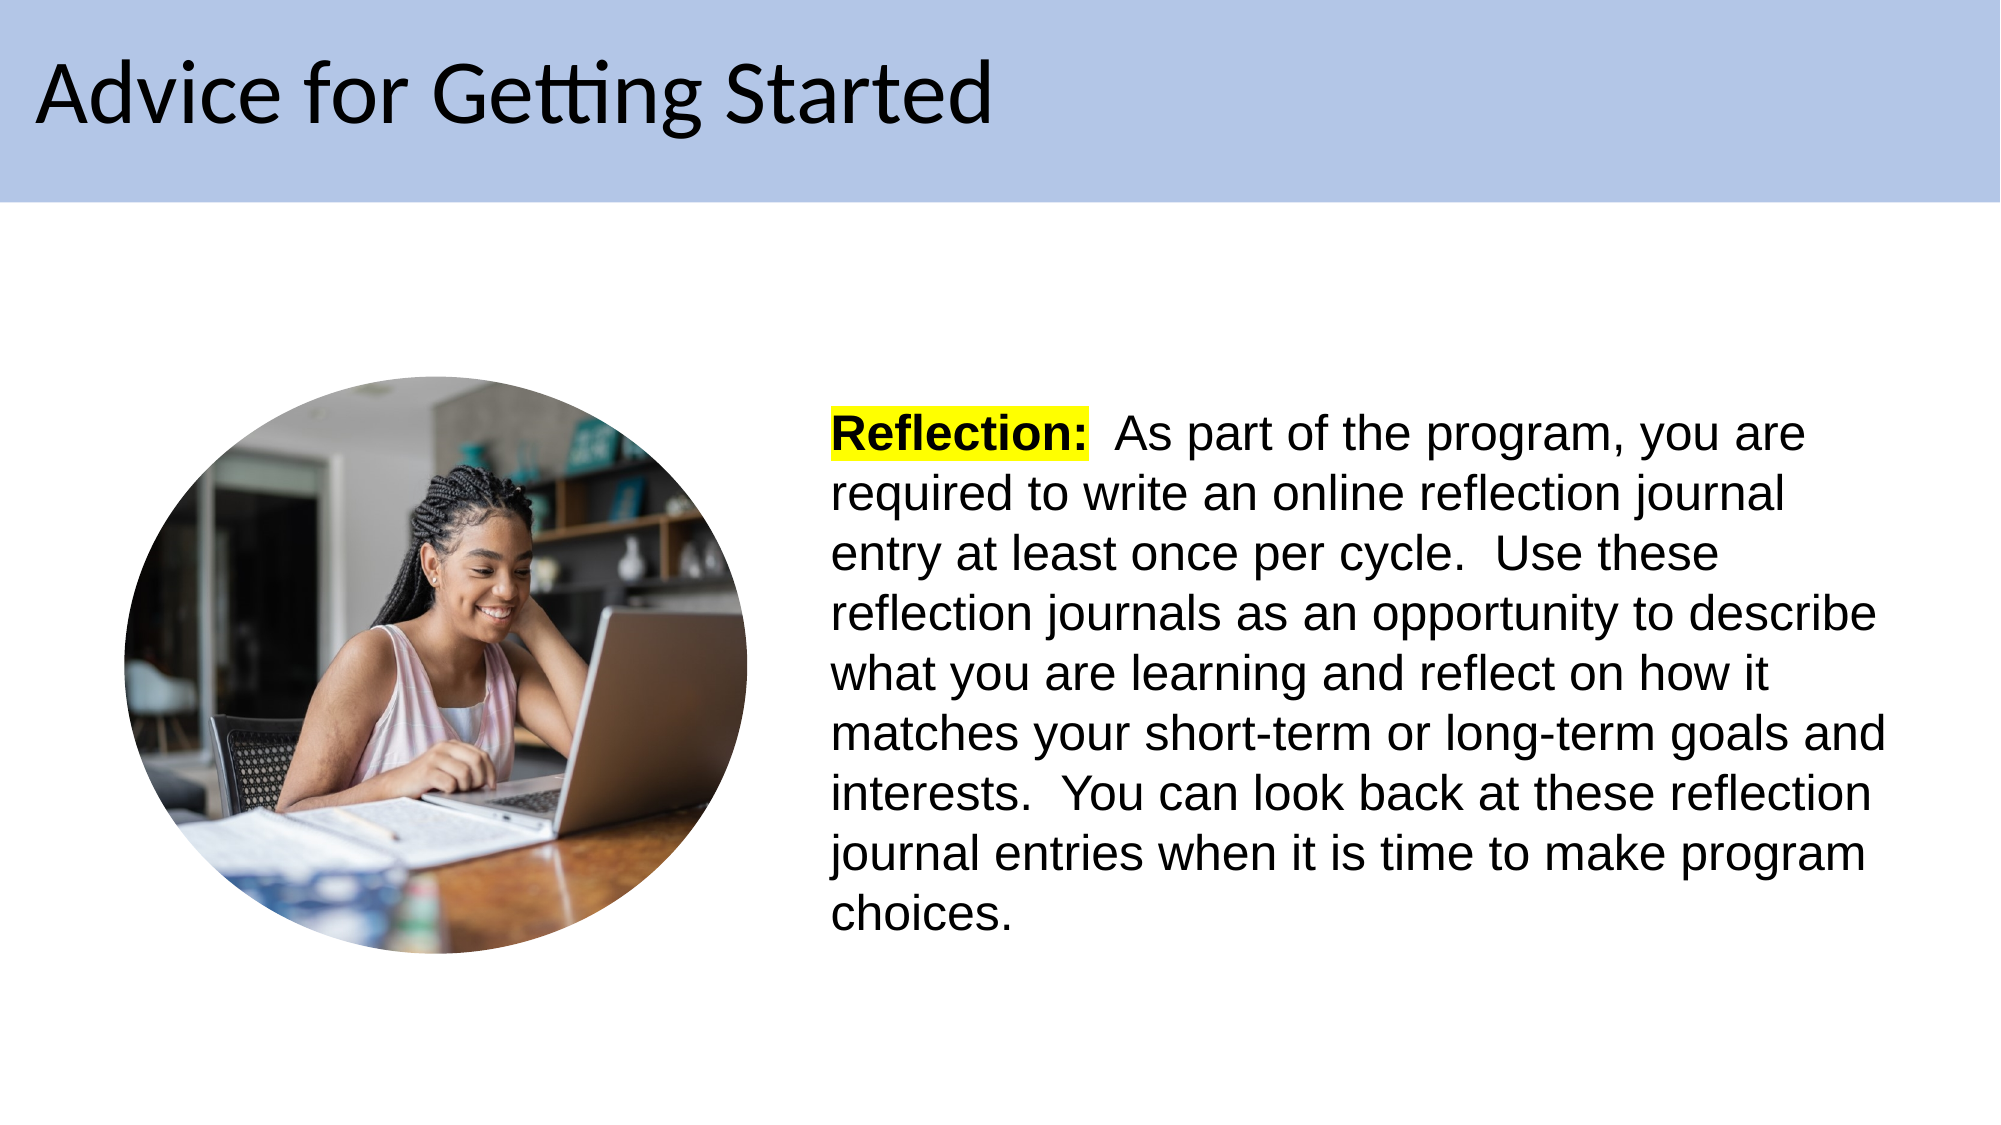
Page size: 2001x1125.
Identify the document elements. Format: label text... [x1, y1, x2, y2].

text_box [124, 376, 748, 954]
title Advice for Getting Started [0, 0, 2000, 203]
text_box Reflection: As part of the program, you are required to write an online reflection journal entry at least once per cycle. Use these reflection journals as an opportunity to describe what you are learning and reflect on how it matches your short-term or long-term goals and interests. You can look back at these reflection journal entries when it is time to make program choices. [815, 393, 1914, 949]
